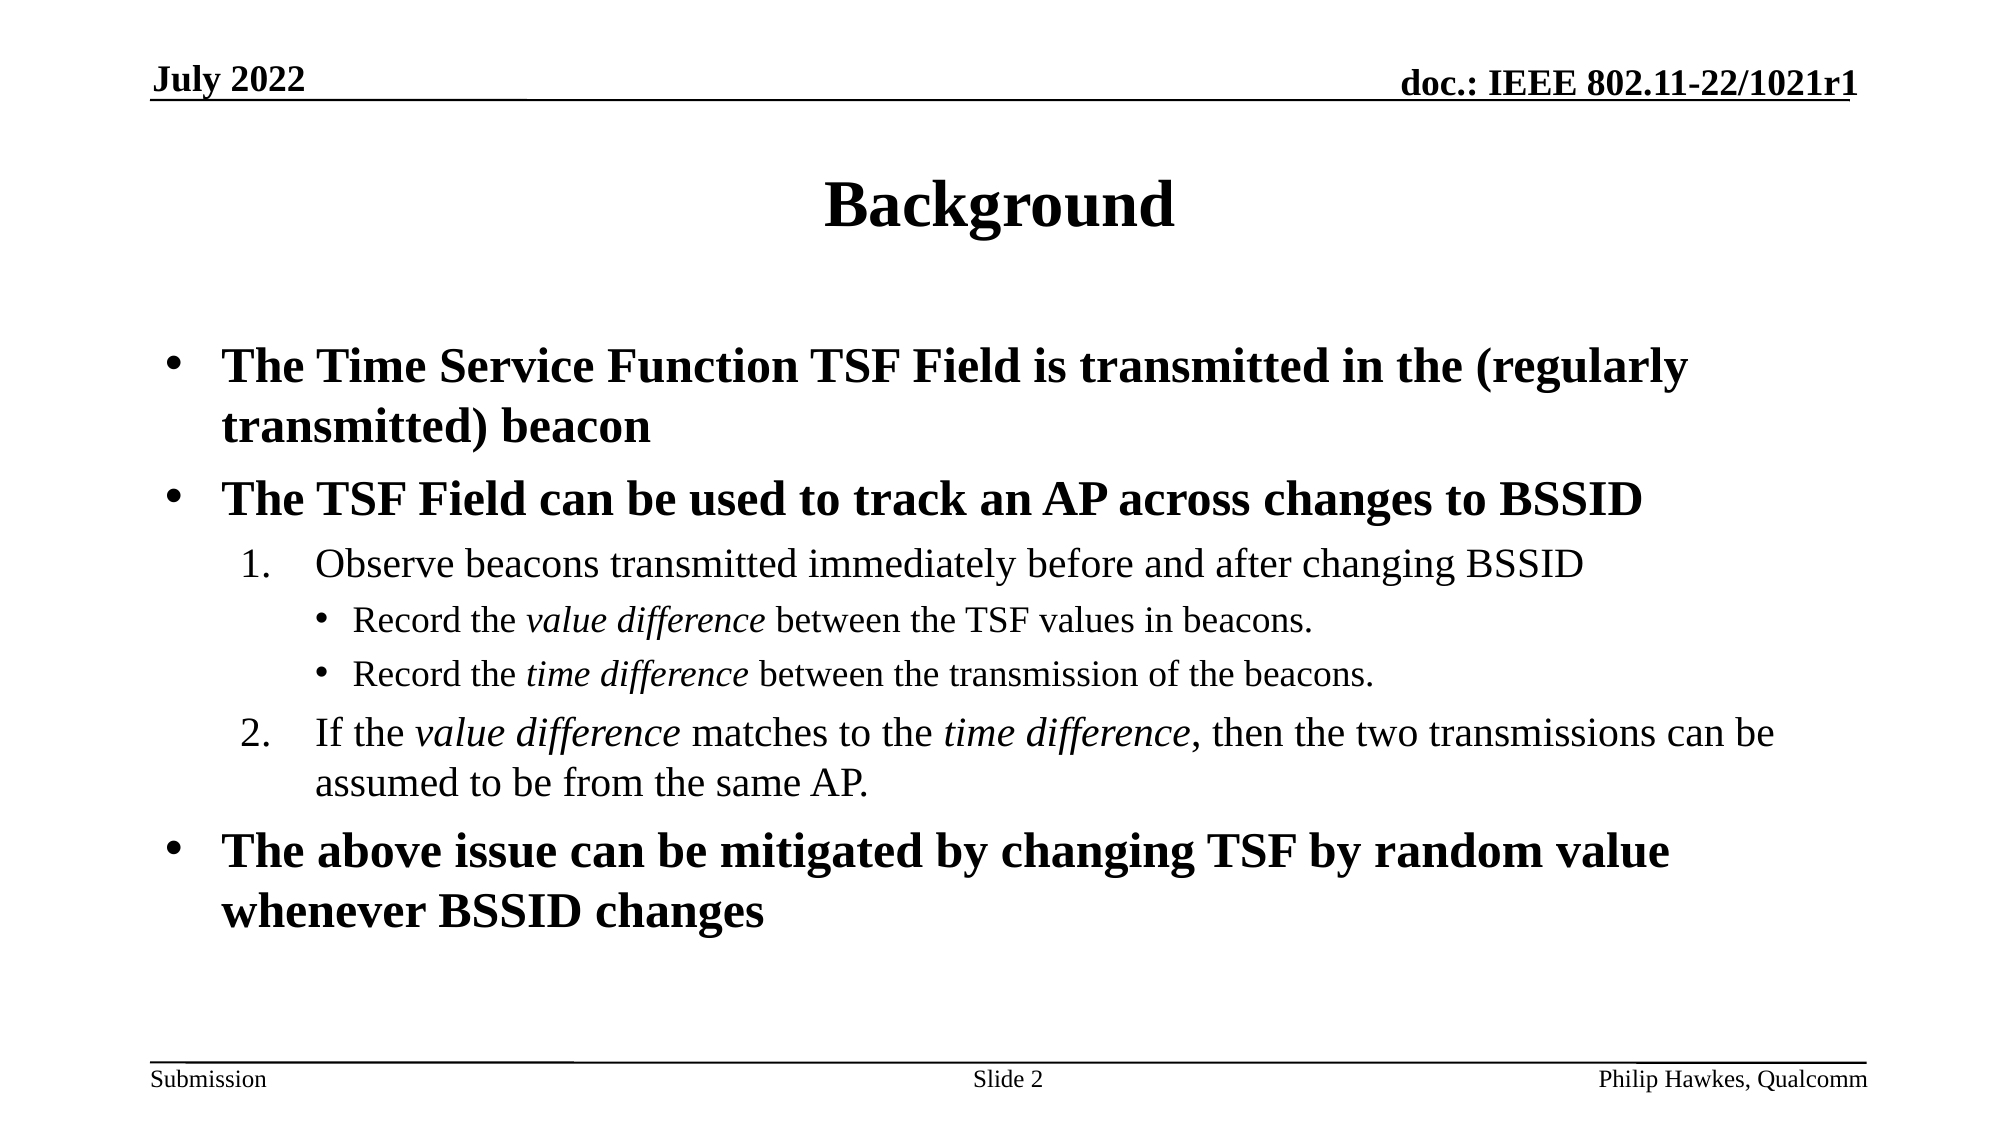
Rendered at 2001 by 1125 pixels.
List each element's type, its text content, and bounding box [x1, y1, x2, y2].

title Background [149, 112, 1850, 288]
footer Philip Hawkes, Qualcomm [1171, 1061, 1869, 1093]
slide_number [152, 54, 563, 100]
slide_number Slide 2 [950, 1061, 1067, 1123]
list The Time Service Function TSF Field is transmitted in the (regularly transmitted) beacon The TSF Field can be used to track an AP across changes to BSSID Observe beacons transmitted immediately before and after changing BSSID Record the value difference between the TSF values in beacons. Record the time difference between the transmission of the beacons. If the value difference matches to the time difference, then the two transmissions can be assumed to be from the same AP. The above issue can be mitigated by changing TSF by random value whenever BSSID changes [149, 324, 1850, 1000]
